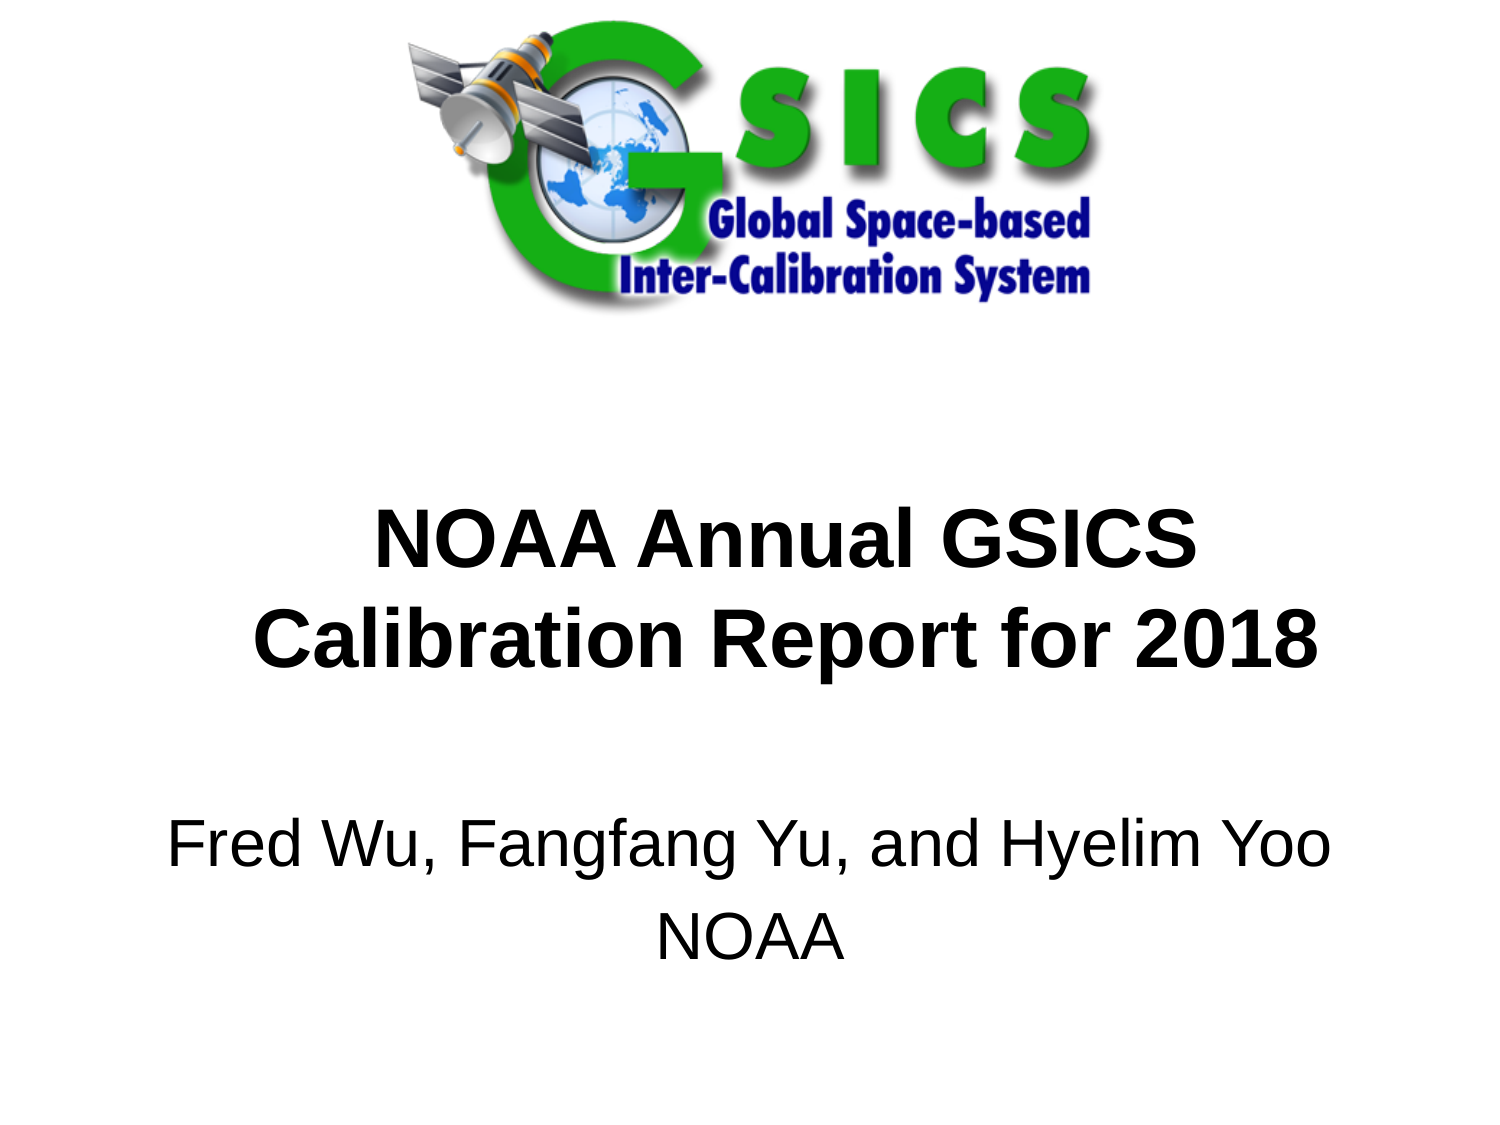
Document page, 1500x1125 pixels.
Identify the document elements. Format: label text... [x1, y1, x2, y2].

title NOAA Annual GSICS Calibration Report for 2018 [196, 327, 1377, 791]
subtitle Fred Wu, Fangfang Yu, and Hyelim Yoo NOAA [0, 791, 1500, 966]
picture [389, 0, 1111, 318]
